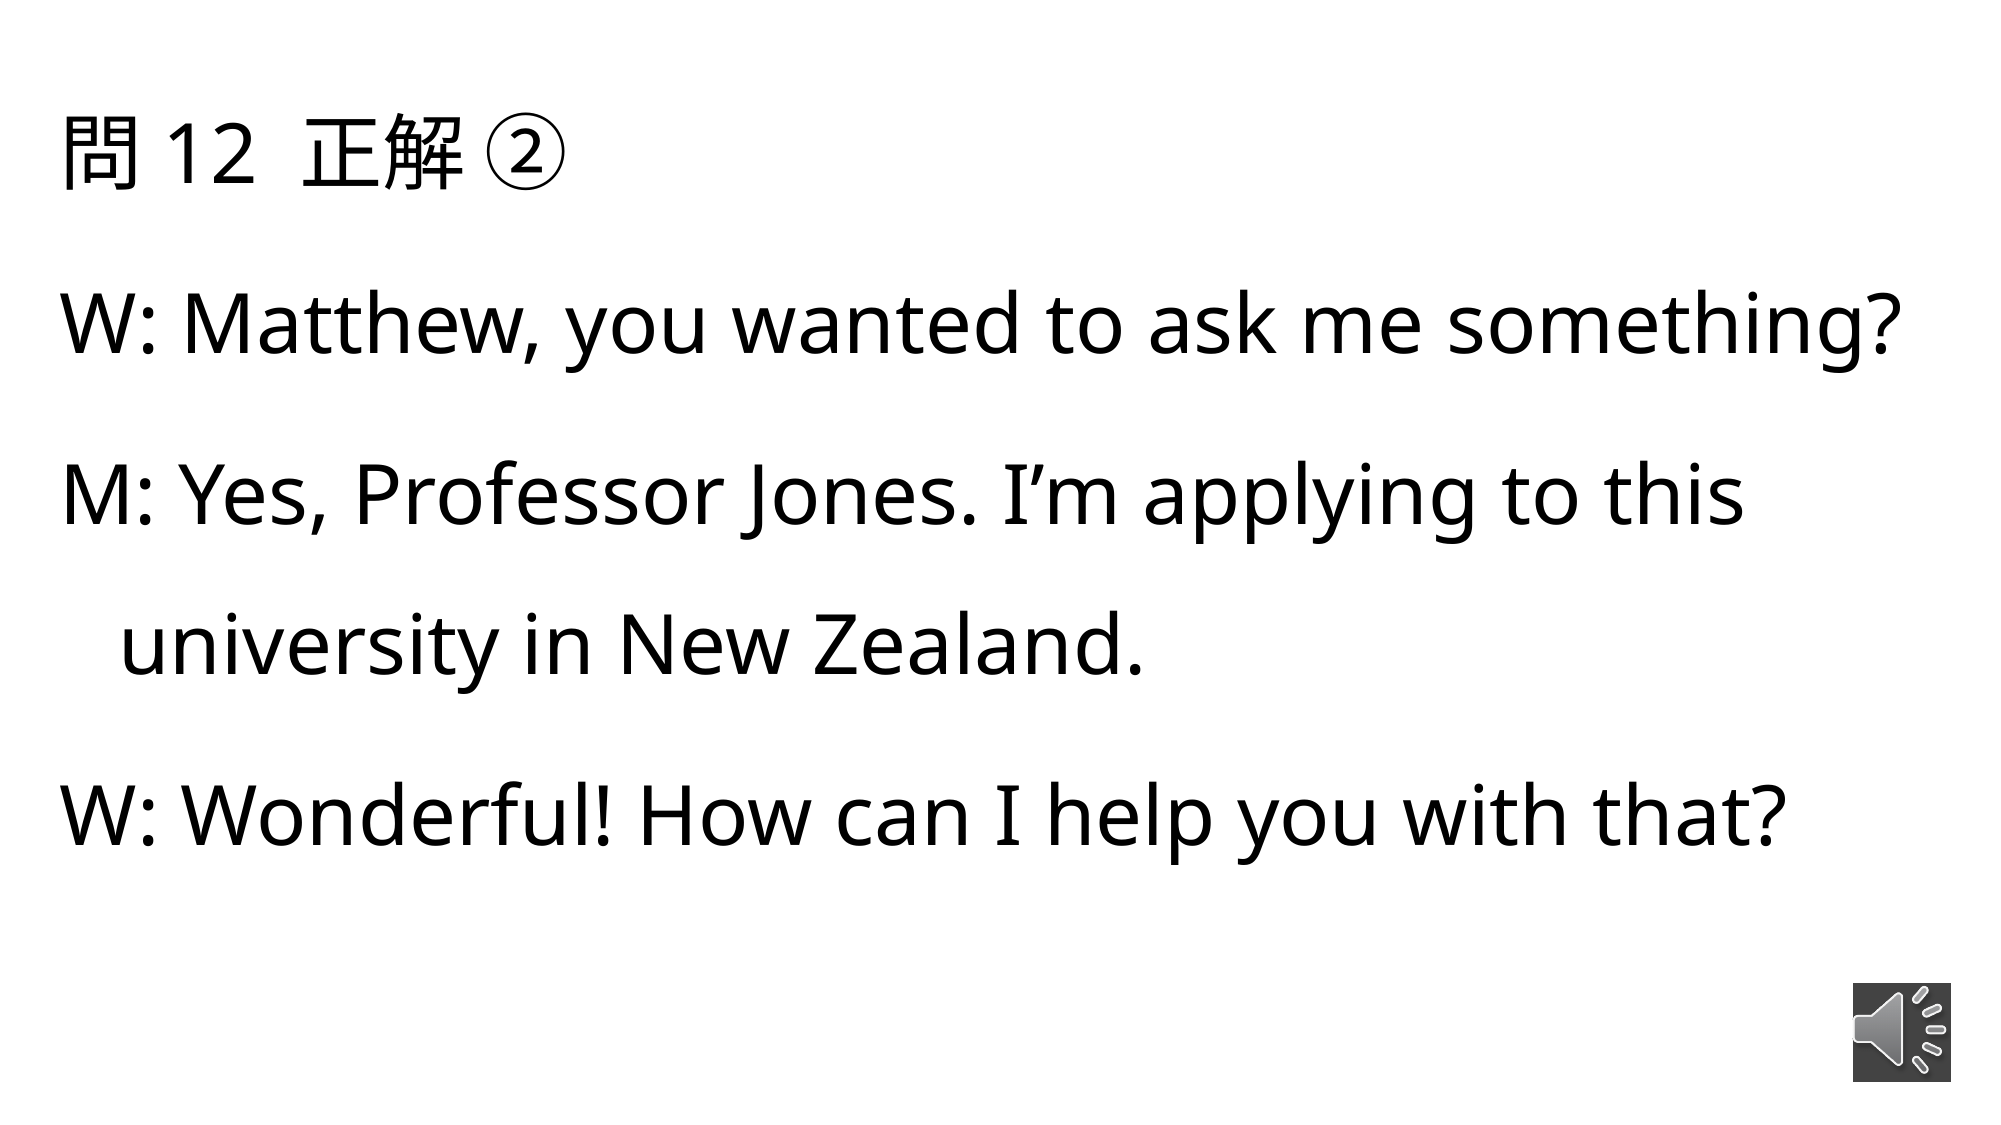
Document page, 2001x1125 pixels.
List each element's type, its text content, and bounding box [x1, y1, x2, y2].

picture [1851, 982, 1952, 1083]
list 問12 正解 ② W: Matthew, you wanted to ask me something? M: Yes, Professor Jones. I’m applying to this university in New Zealand. W: Wonderful! How can I help you with that? [44, 42, 1952, 1044]
